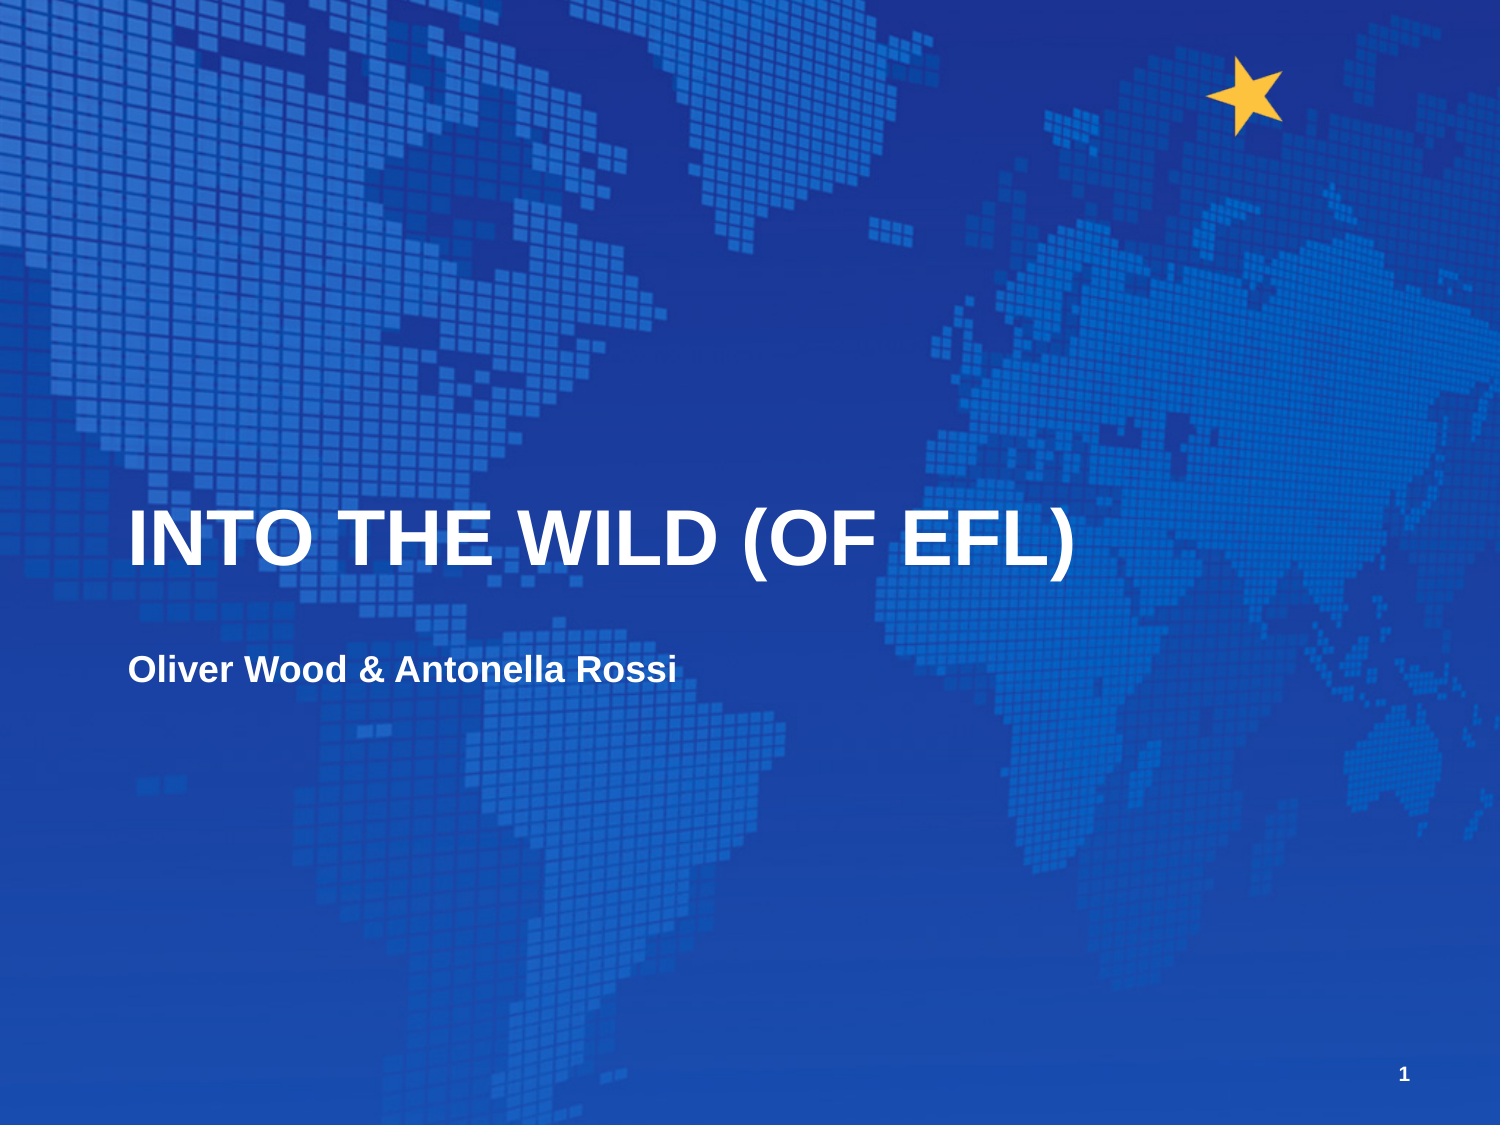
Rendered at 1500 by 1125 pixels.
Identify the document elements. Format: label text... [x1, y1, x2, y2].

subtitle Oliver Wood & Antonella Rossi [112, 637, 1248, 925]
title INTO THE WILD (OF EFL) [112, 349, 1248, 591]
picture [0, 0, 1500, 1125]
slide_number 1 [1074, 1042, 1425, 1103]
